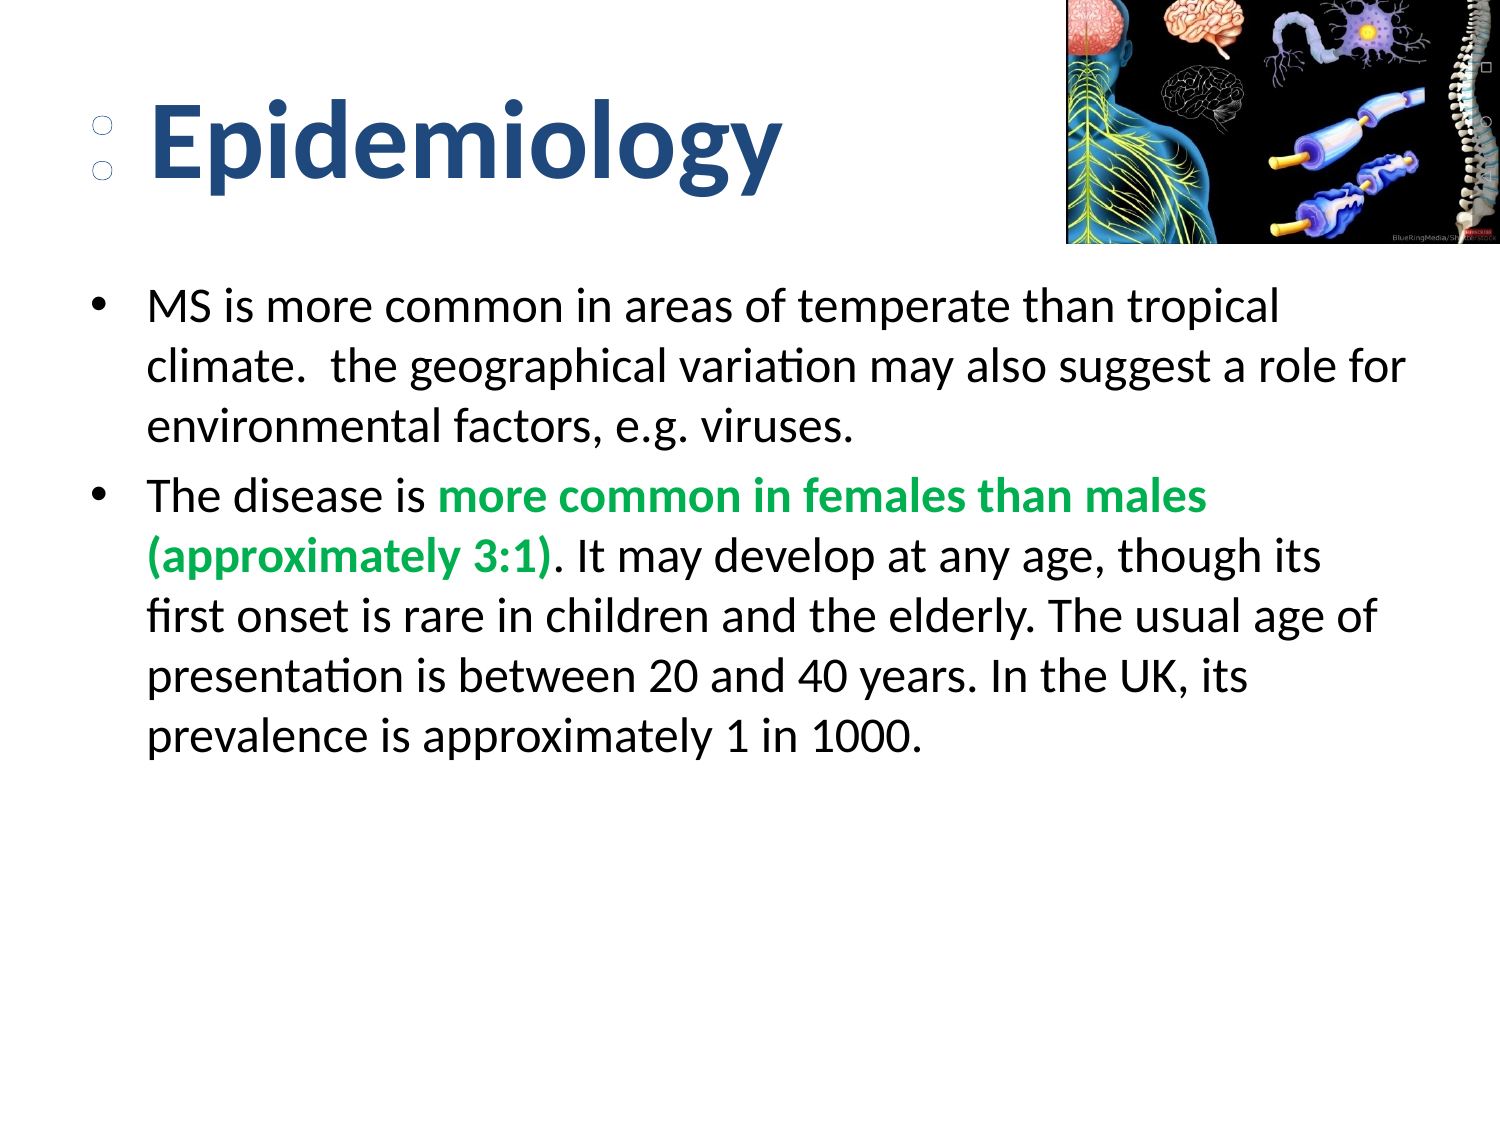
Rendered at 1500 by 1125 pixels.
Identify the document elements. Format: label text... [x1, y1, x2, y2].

list MS is more common in areas of temperate than tropical climate. the geographical variation may also suggest a role for environmental factors, e.g. viruses. The disease is more common in females than males (approximately 3:1). It may develop at any age, though its ﬁrst onset is rare in children and the elderly. The usual age of presentation is between 20 and 40 years. In the UK, its prevalence is approximately 1 in 1000. [75, 265, 1425, 1008]
text_box Epidemiology : [69, 58, 800, 209]
picture [1066, 0, 1500, 245]
